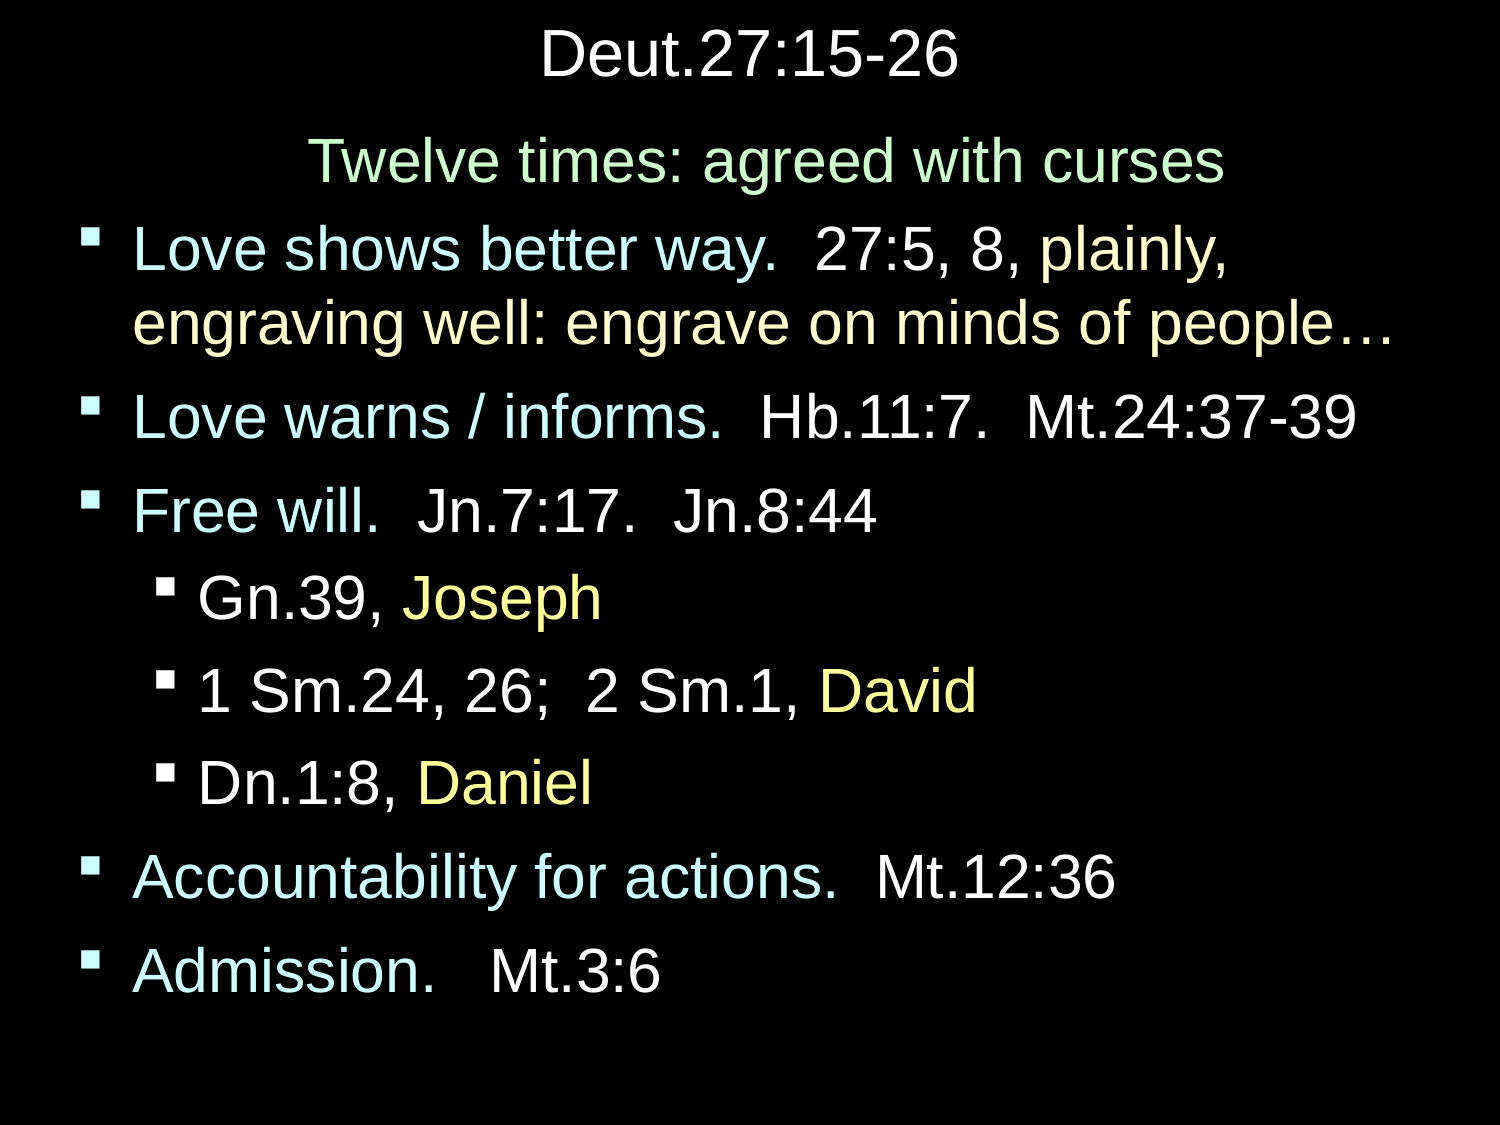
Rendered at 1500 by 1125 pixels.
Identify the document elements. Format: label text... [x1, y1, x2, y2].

list Twelve times: agreed with curses Love shows better way. 27:5, 8, plainly, engraving well: engrave on minds of people… Love warns / informs. Hb.11:7. Mt.24:37-39 Free will. Jn.7:17. Jn.8:44 Gn.39, Joseph 1 Sm.24, 26; 2 Sm.1, David Dn.1:8, Daniel Accountability for actions. Mt.12:36 Admission. Mt.3:6 [60, 112, 1474, 1063]
title Deut.27:15-26 [43, 0, 1457, 100]
